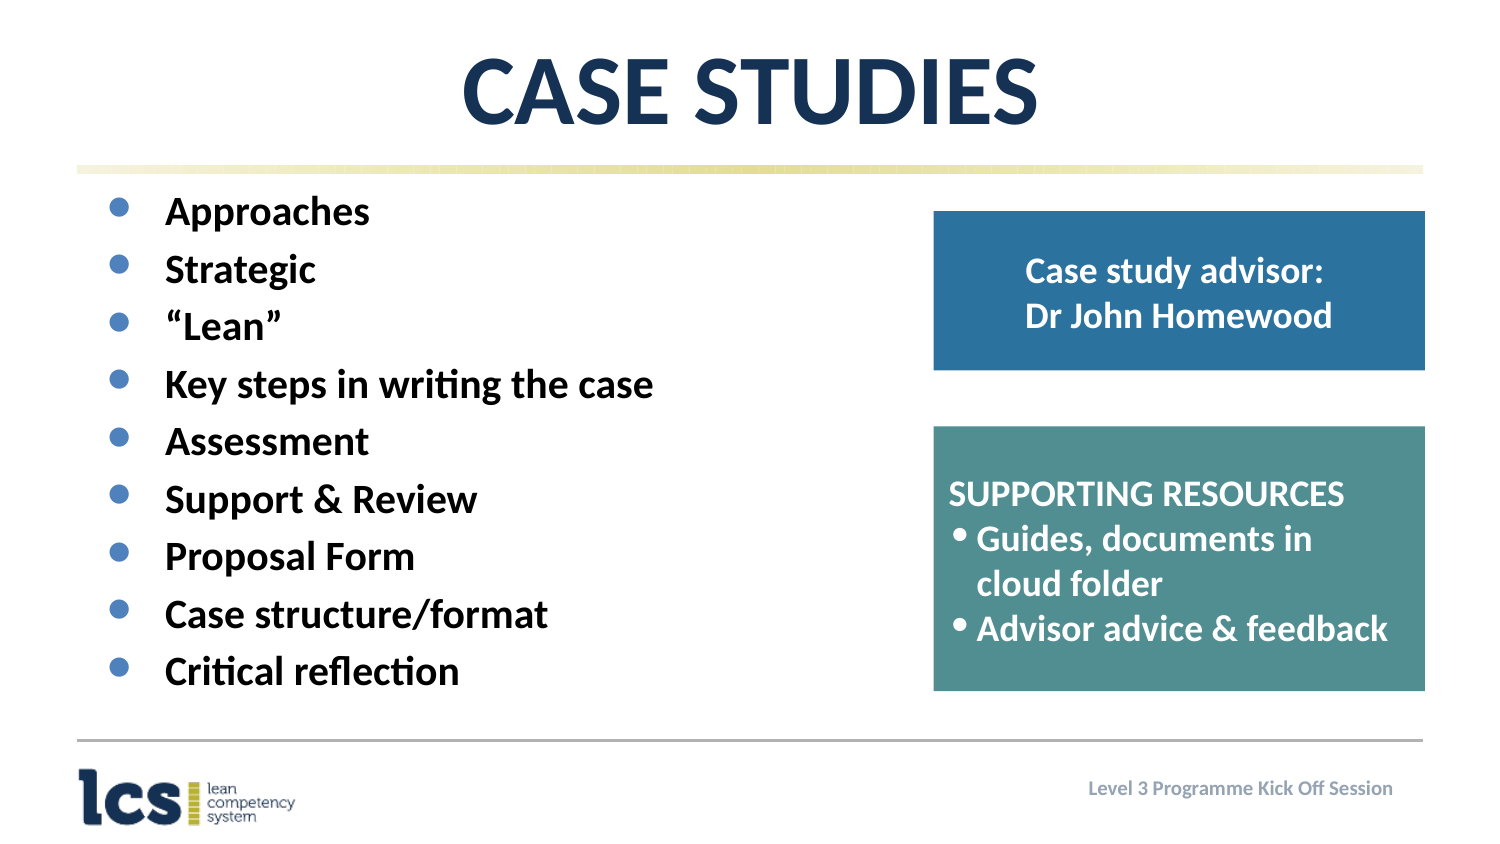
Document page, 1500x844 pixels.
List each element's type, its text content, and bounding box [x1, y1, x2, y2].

text_box Case study advisor: Dr John Homewood [933, 211, 1425, 371]
picture [58, 748, 316, 844]
text_box SUPPORTING RESOURCES Guides, documents in cloud folder Advisor advice & feedback [933, 426, 1425, 692]
list Approaches Strategic “Lean” Key steps in writing the case Assessment Support & Review Proposal Form Case structure/format Critical reflection [75, 168, 1425, 729]
title Case Studies [76, 14, 1425, 155]
